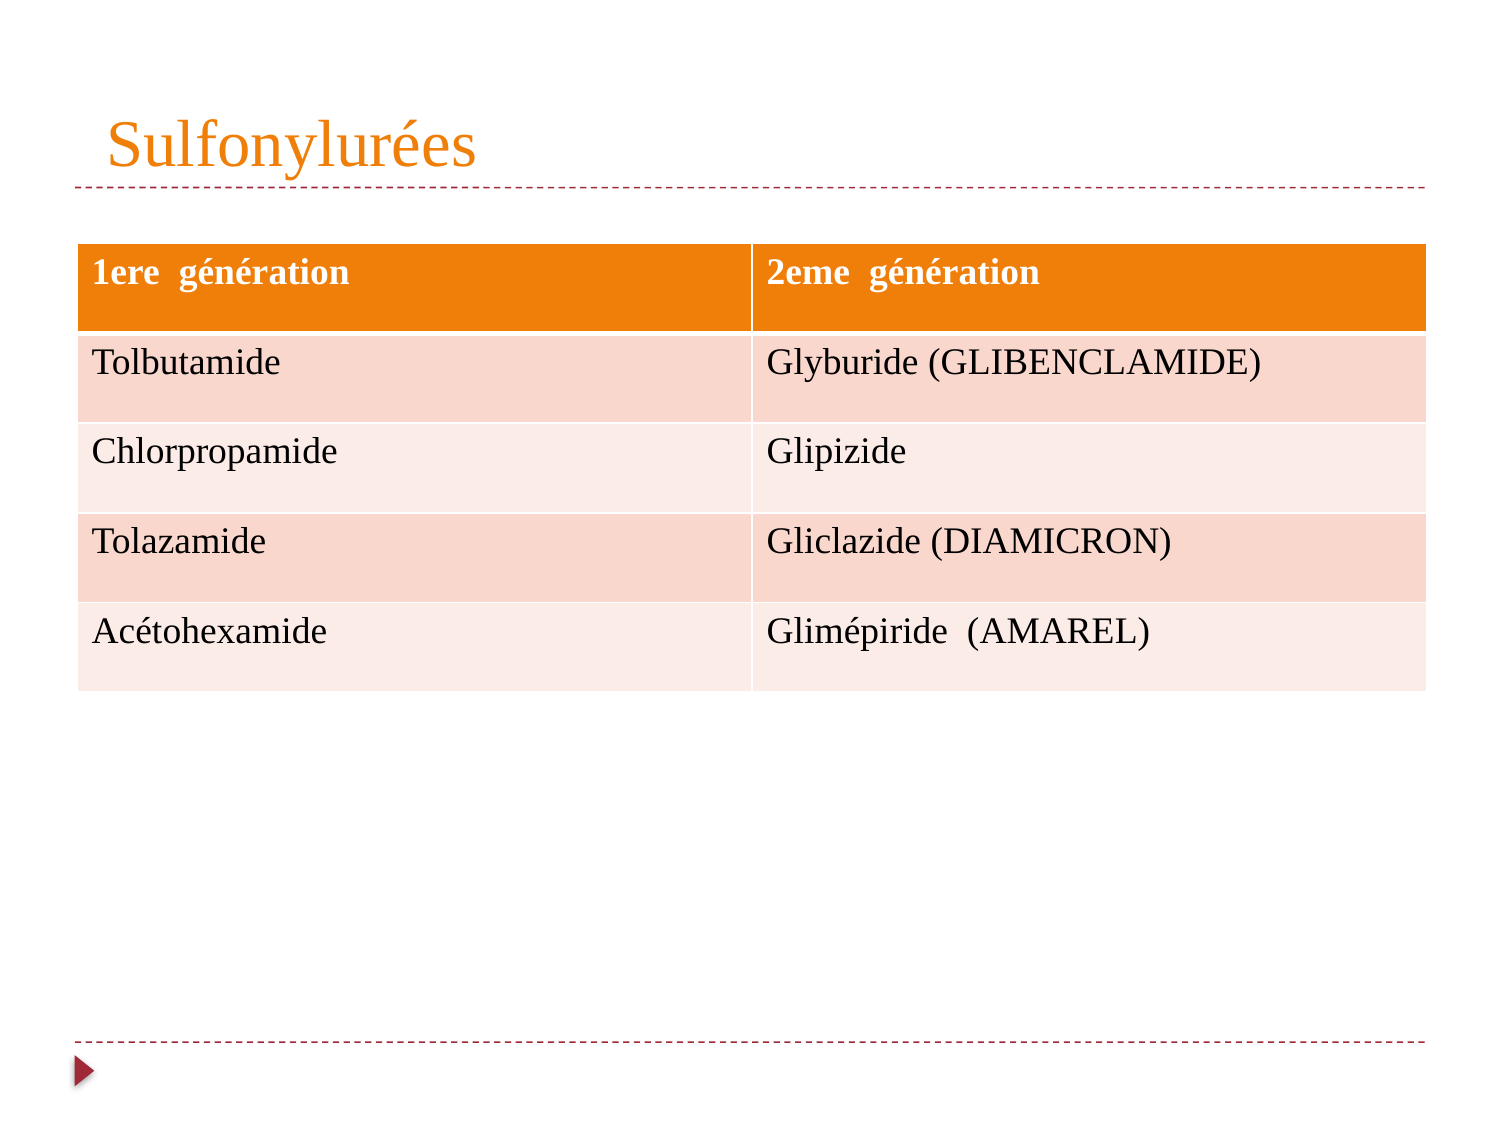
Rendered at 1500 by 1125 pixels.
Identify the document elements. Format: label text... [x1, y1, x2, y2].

table_cell Gliclazide (DIAMICRON) [753, 514, 1426, 602]
table_cell Tolbutamide [78, 336, 751, 422]
table_cell Chlorpropamide [78, 424, 751, 512]
table_cell Glyburide (GLIBENCLAMIDE) [753, 336, 1426, 422]
table_header 1ere génération [78, 244, 751, 331]
table_header 2eme génération [753, 244, 1426, 331]
table_cell Glipizide [753, 424, 1426, 512]
title Sulfonylurées [75, 24, 1425, 188]
table_cell Acétohexamide [78, 603, 751, 691]
table_cell Tolazamide [78, 514, 751, 602]
table_cell Glimépiride (AMAREL) [753, 603, 1426, 691]
